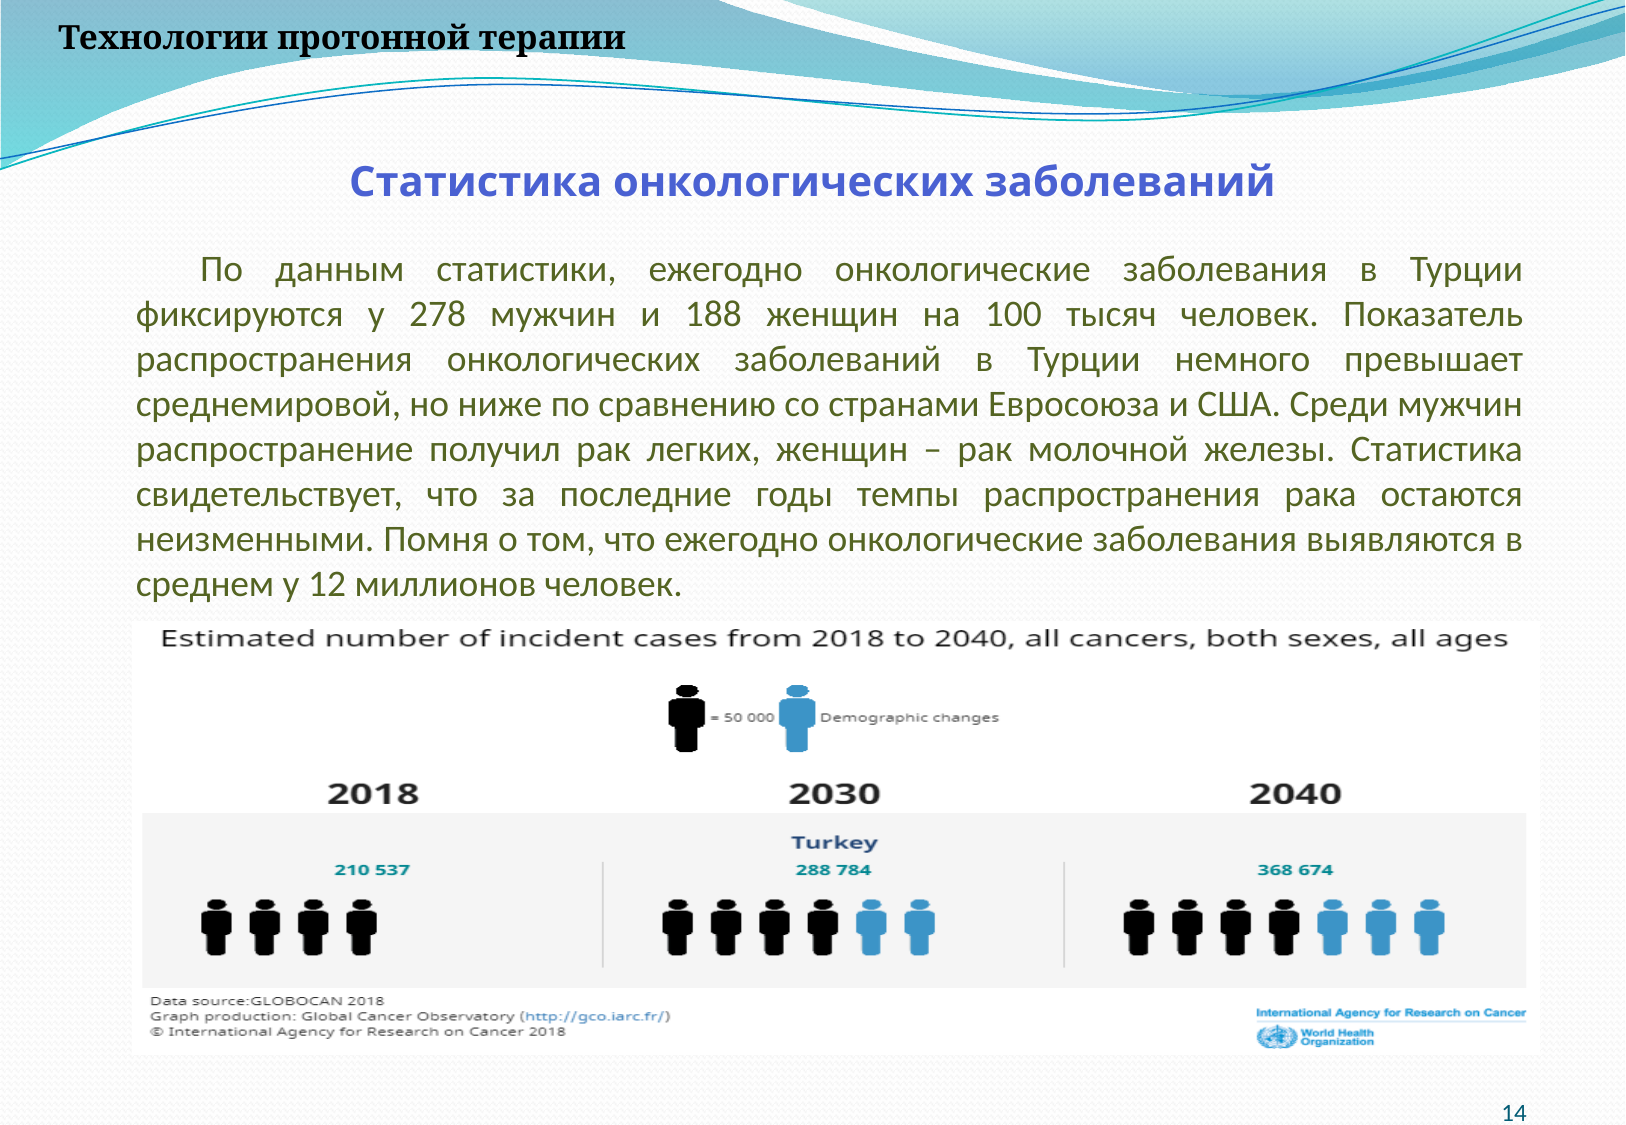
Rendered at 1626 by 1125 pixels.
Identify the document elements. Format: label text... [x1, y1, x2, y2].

text_box Технологии протонной терапии [50, 0, 1625, 64]
slide_number 14 [1482, 1082, 1527, 1125]
text_box Статистика онкологических заболеваний [0, 153, 1625, 214]
picture [132, 620, 1540, 1055]
text_box По данным статистики, ежегодно онкологические заболевания в Турции фиксируются у 278 мужчин и 188 женщин на 100 тысяч человек. Показатель распространения онкологических заболеваний в Турции немного превышает среднемировой, но ниже по сравнению со странами Евросоюза и США. Среди мужчин распространение получил рак легких, женщин – рак молочной железы. Статистика свидетельствует, что за последние годы темпы распространения рака остаются неизменными. Помня о том, что ежегодно онкологические заболевания выявляются в среднем у 12 миллионов человек. [121, 236, 1539, 612]
